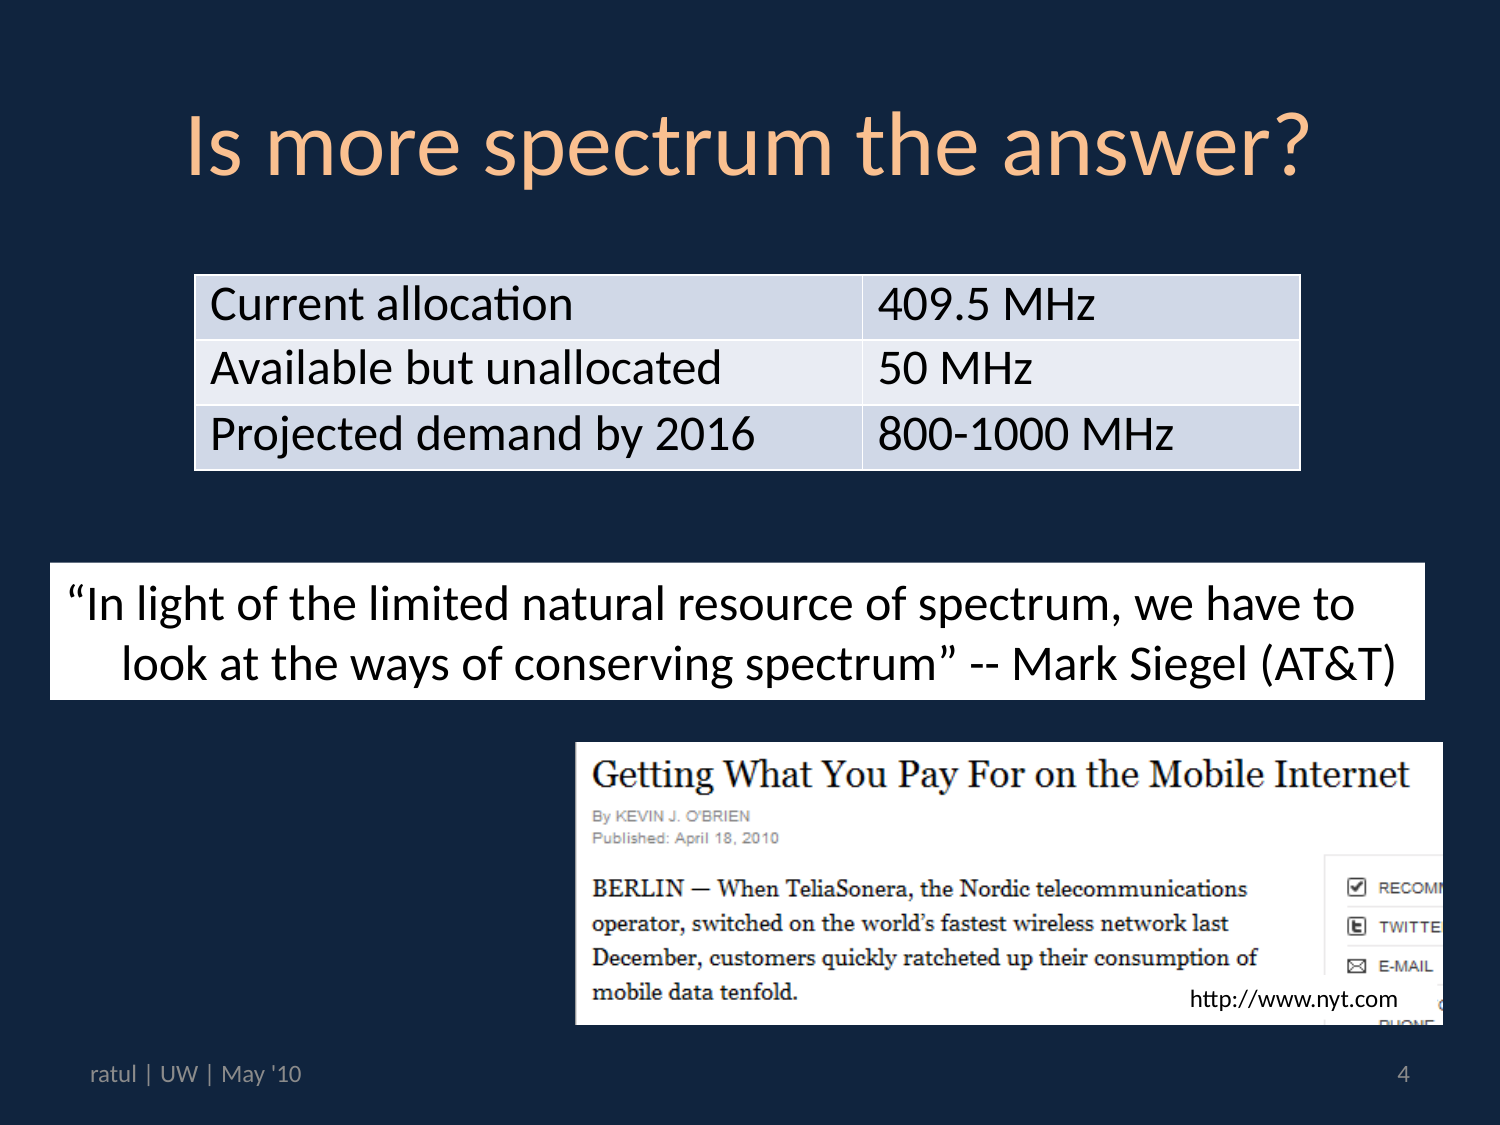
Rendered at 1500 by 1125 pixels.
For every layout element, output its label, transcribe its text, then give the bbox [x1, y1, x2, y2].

table_cell 50 MHz [863, 341, 1299, 404]
picture [574, 741, 1443, 1026]
table_header 409.5 MHz [863, 276, 1299, 339]
slide_number 4 [1074, 1042, 1425, 1103]
slide_number ratul | UW | May '10 [75, 1042, 538, 1103]
table_header Current allocation [196, 276, 862, 339]
table_cell Available but unallocated [196, 341, 862, 404]
table_cell Projected demand by 2016 [196, 406, 862, 469]
list “In light of the limited natural resource of spectrum, we have to look at the ways of conserving spectrum” -- Mark Siegel (AT&T) [50, 562, 1425, 700]
table_cell 800-1000 MHz [863, 406, 1299, 469]
title Is more spectrum the answer? [75, 45, 1425, 233]
